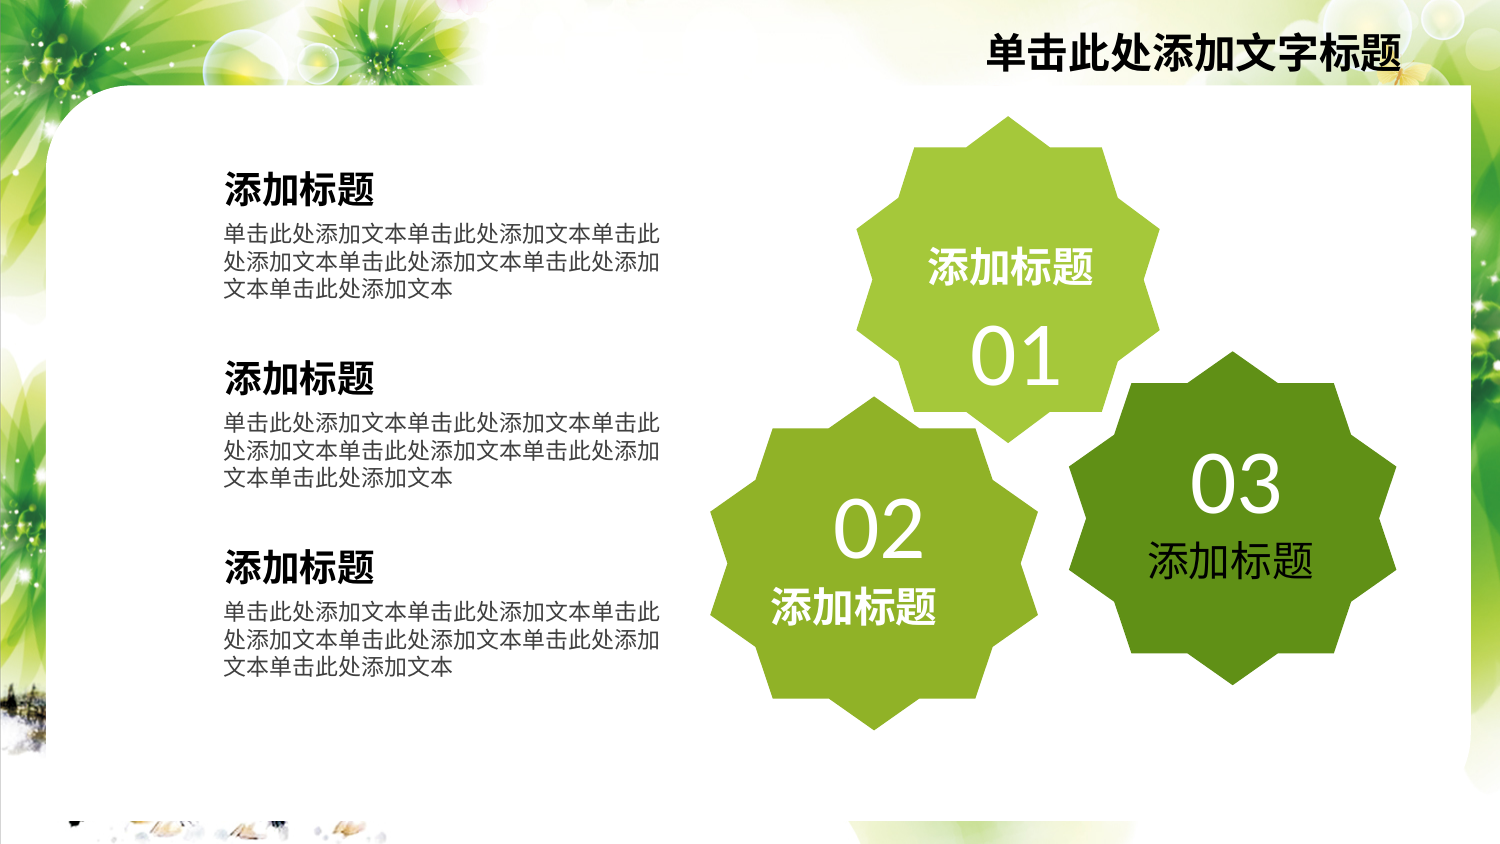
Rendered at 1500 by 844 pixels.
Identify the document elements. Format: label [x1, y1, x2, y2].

text_box [1068, 351, 1397, 686]
text_box [710, 396, 1038, 731]
text_box [214, 540, 670, 686]
text_box [856, 116, 1160, 444]
text_box [214, 162, 670, 308]
text_box [214, 351, 670, 497]
picture [0, 0, 1500, 844]
